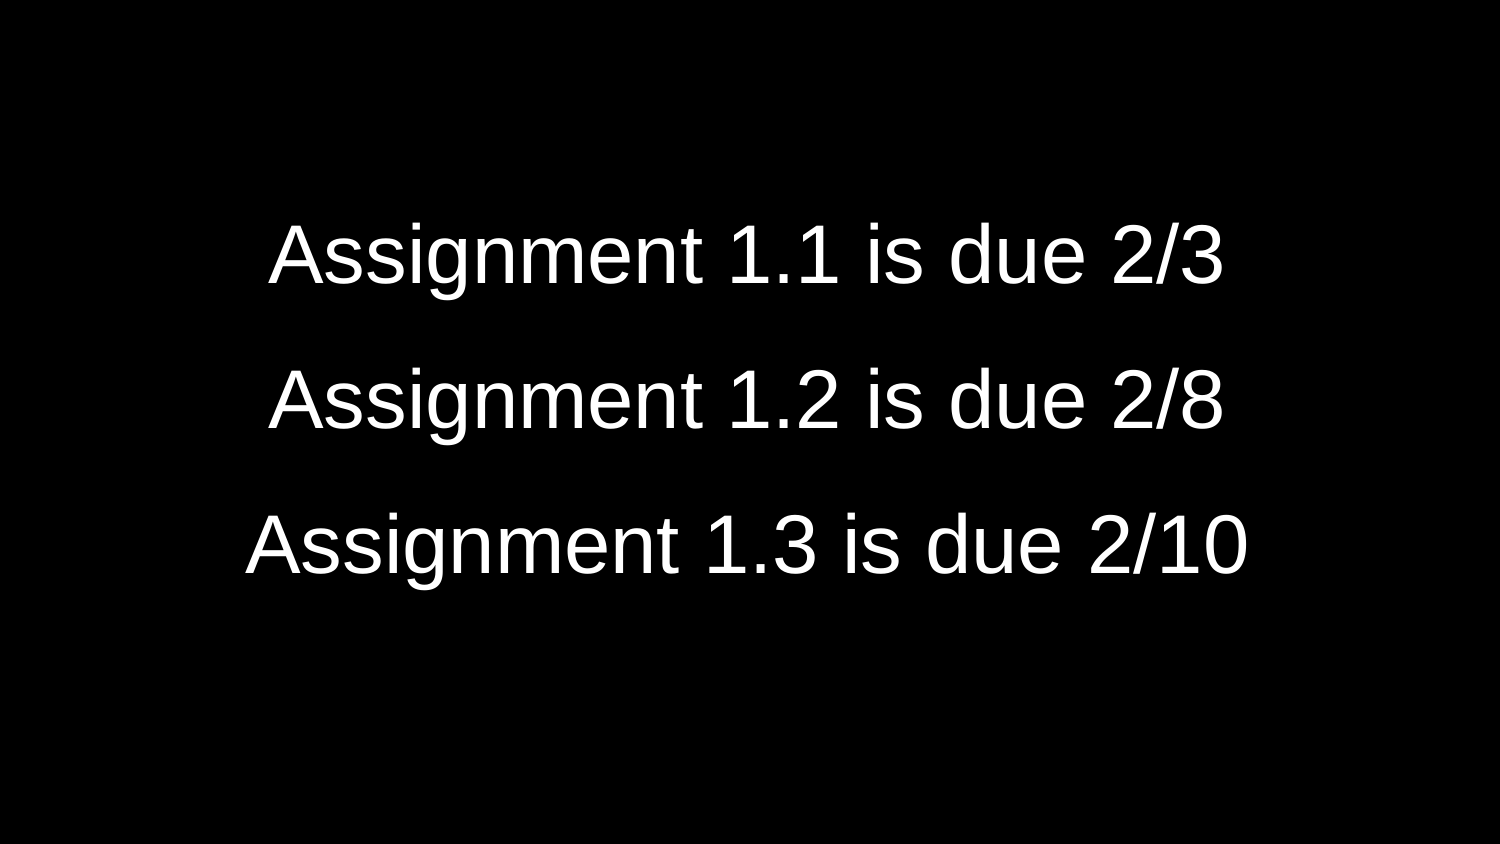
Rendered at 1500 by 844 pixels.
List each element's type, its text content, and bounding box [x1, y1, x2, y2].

text_box Assignment 1.1 is due 2/3 Assignment 1.2 is due 2/8 Assignment 1.3 is due 2/10 [51, 122, 1445, 669]
